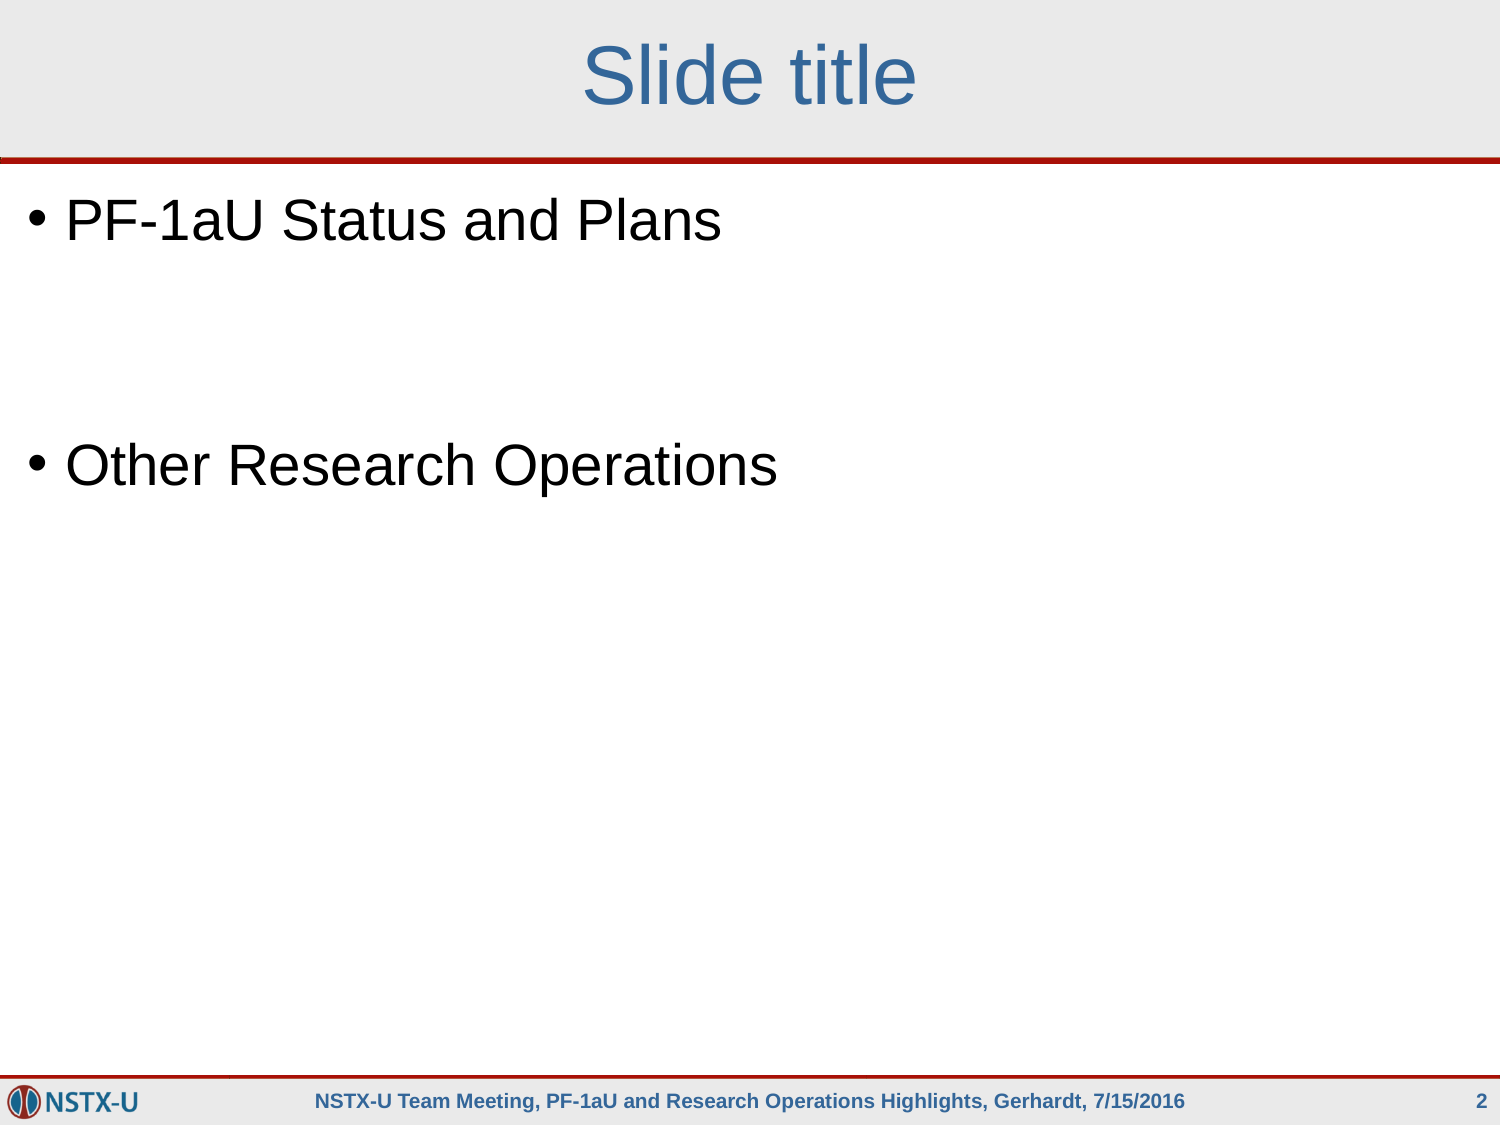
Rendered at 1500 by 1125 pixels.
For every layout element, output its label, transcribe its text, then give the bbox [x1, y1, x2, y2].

picture [0, 158, 1500, 164]
title Slide title [0, 0, 1500, 158]
list PF-1aU Status and Plans Other Research Operations [12, 174, 1488, 1063]
picture [0, 1075, 1500, 1125]
